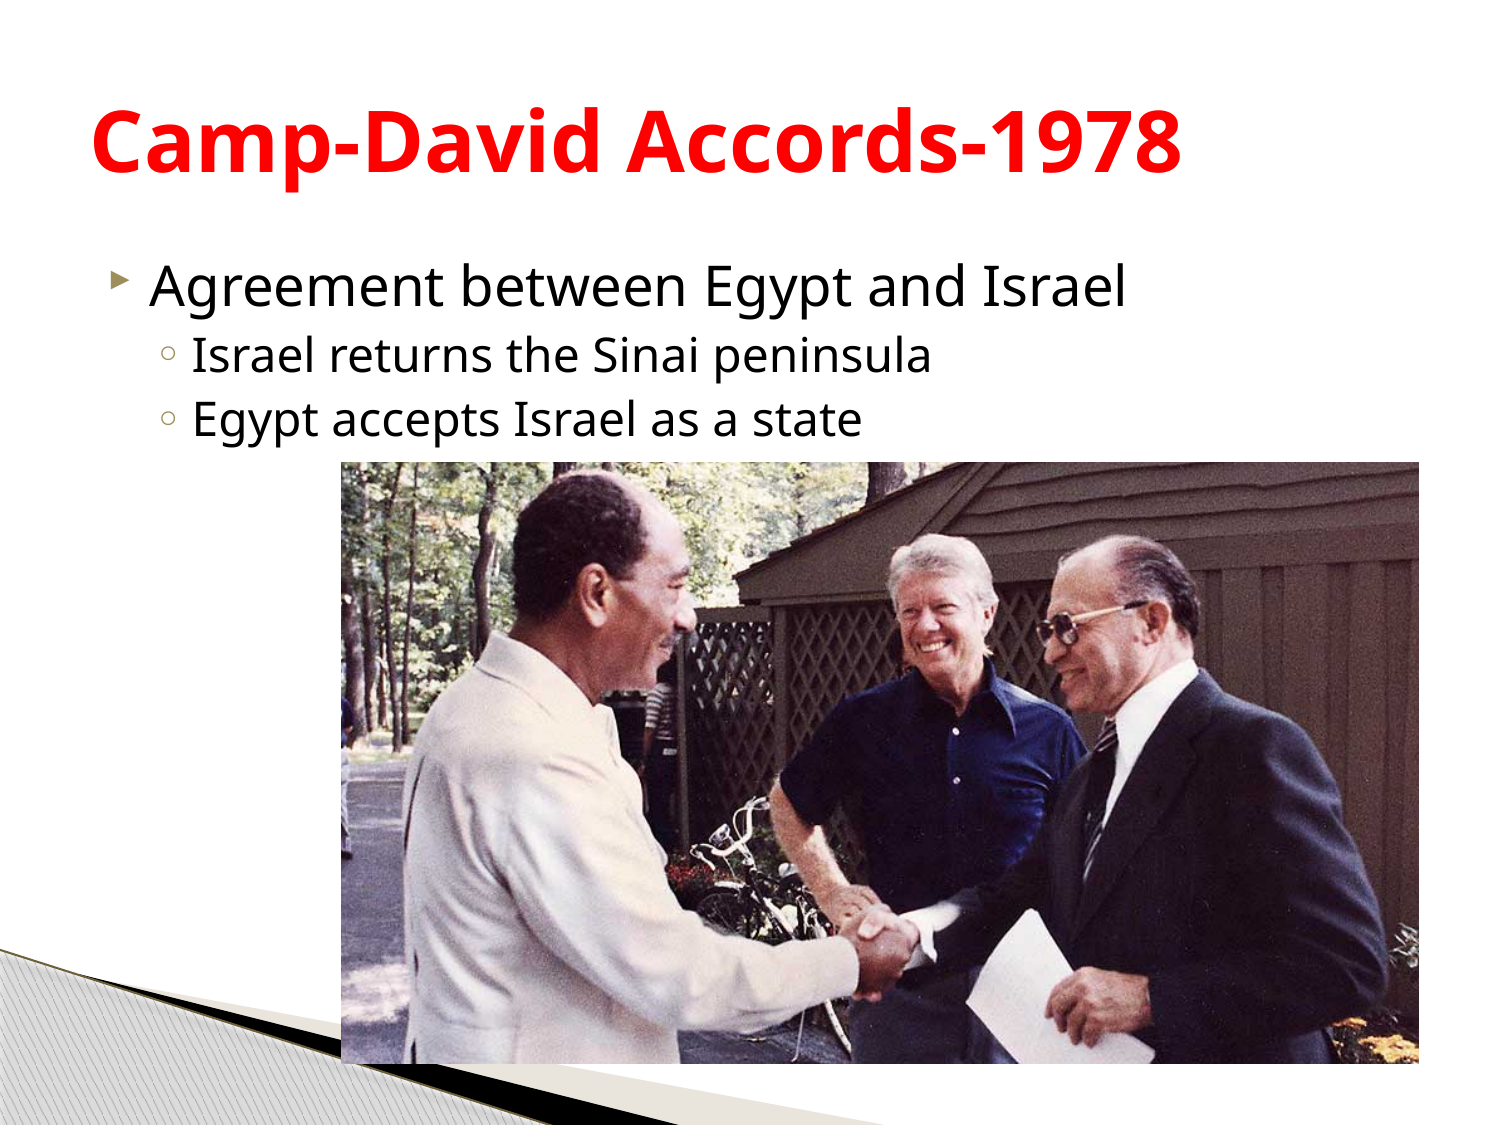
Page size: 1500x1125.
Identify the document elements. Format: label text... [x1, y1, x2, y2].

picture [341, 462, 1420, 1065]
title Camp-David Accords-1978 [75, 45, 1425, 233]
list Agreement between Egypt and Israel Israel returns the Sinai peninsula Egypt accepts Israel as a state [75, 243, 1425, 986]
